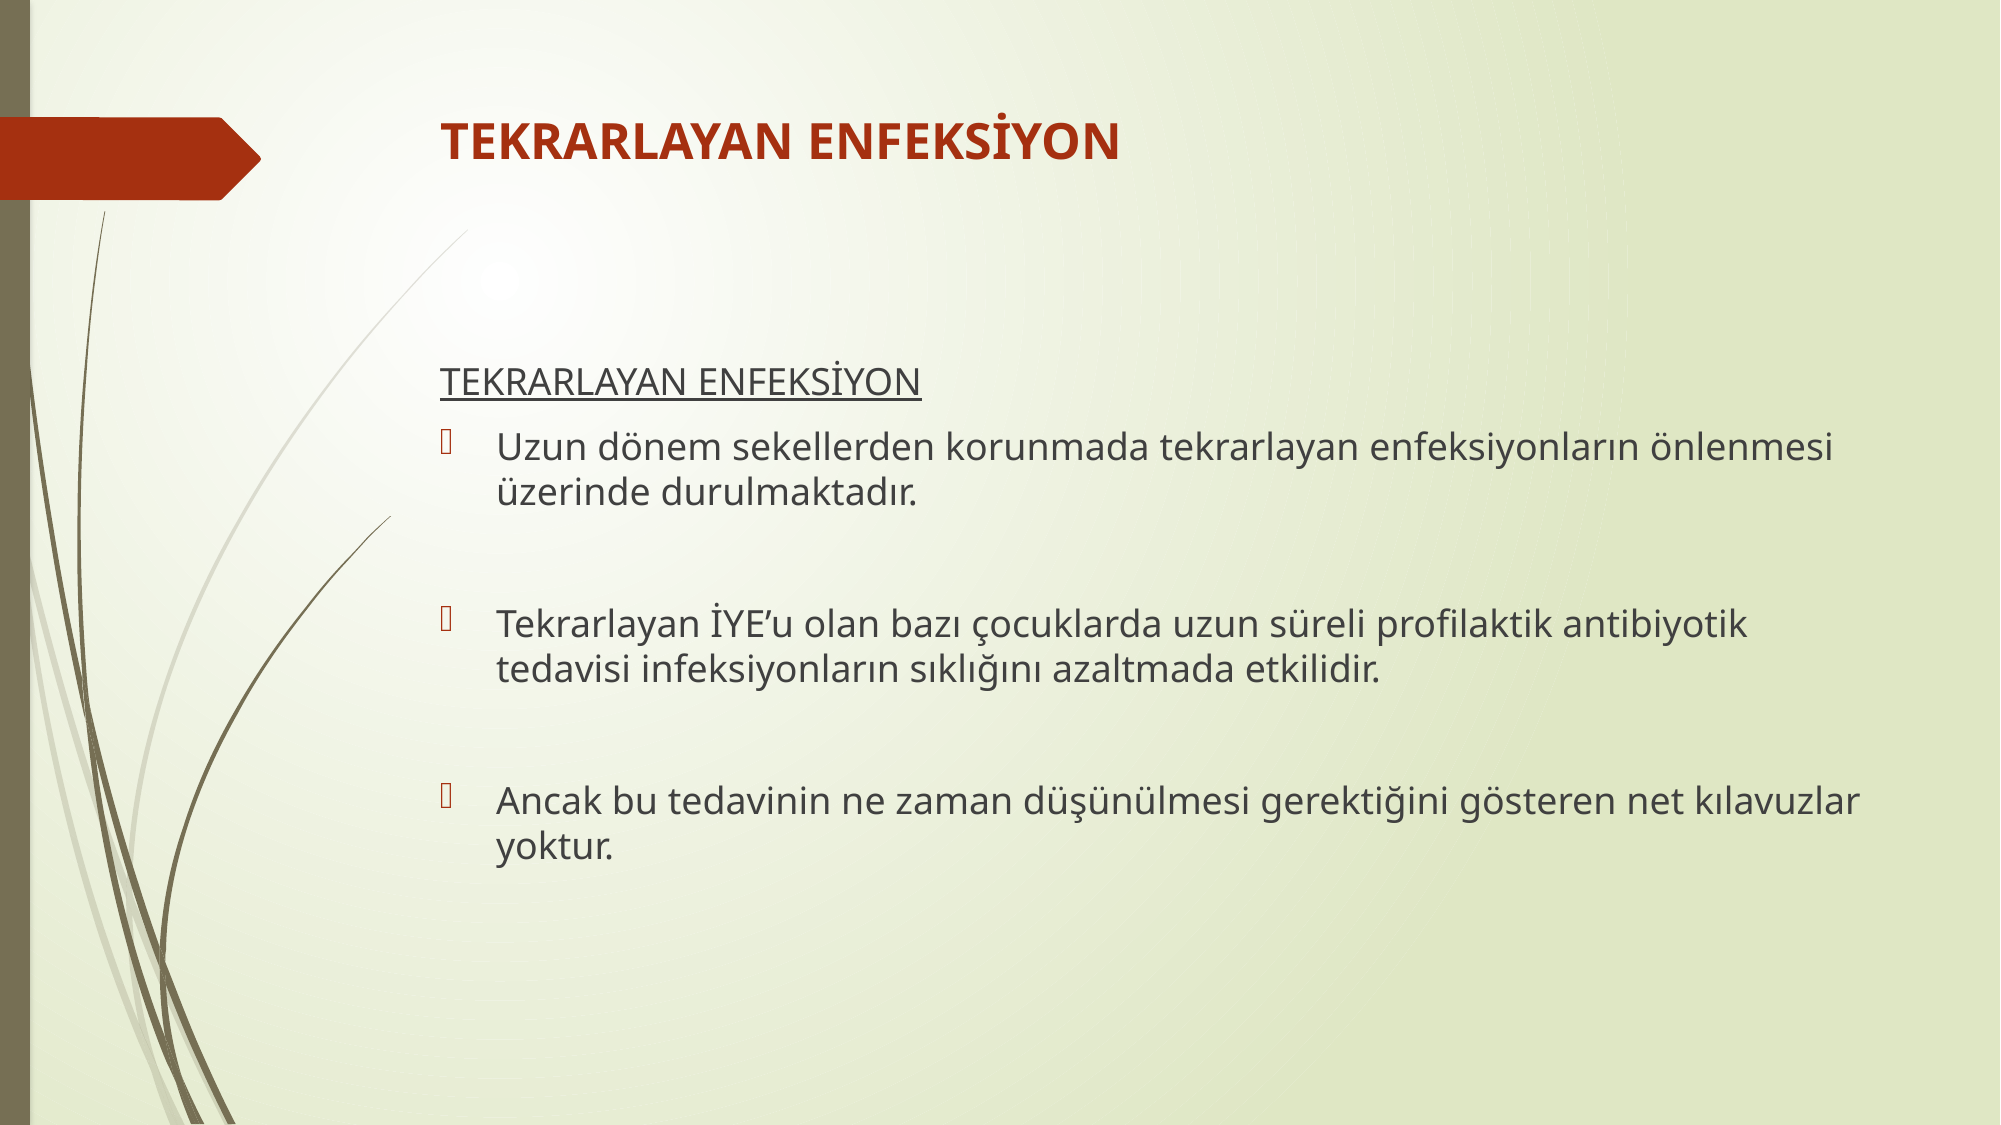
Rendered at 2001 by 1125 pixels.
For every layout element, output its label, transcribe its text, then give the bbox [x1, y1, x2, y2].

list TEKRARLAYAN ENFEKSİYON Uzun dönem sekellerden korunmada tekrarlayan enfeksiyonların önlenmesi üzerinde durulmaktadır. Tekrarlayan İYE’u olan bazı çocuklarda uzun süreli profilaktik antibiyotik tedavisi infeksiyonların sıklığını azaltmada etkilidir. Ancak bu tedavinin ne zaman düşünülmesi gerektiğini gösteren net kılavuzlar yoktur. [424, 350, 1888, 970]
title TEKRARLAYAN ENFEKSİYON [425, 102, 1888, 262]
